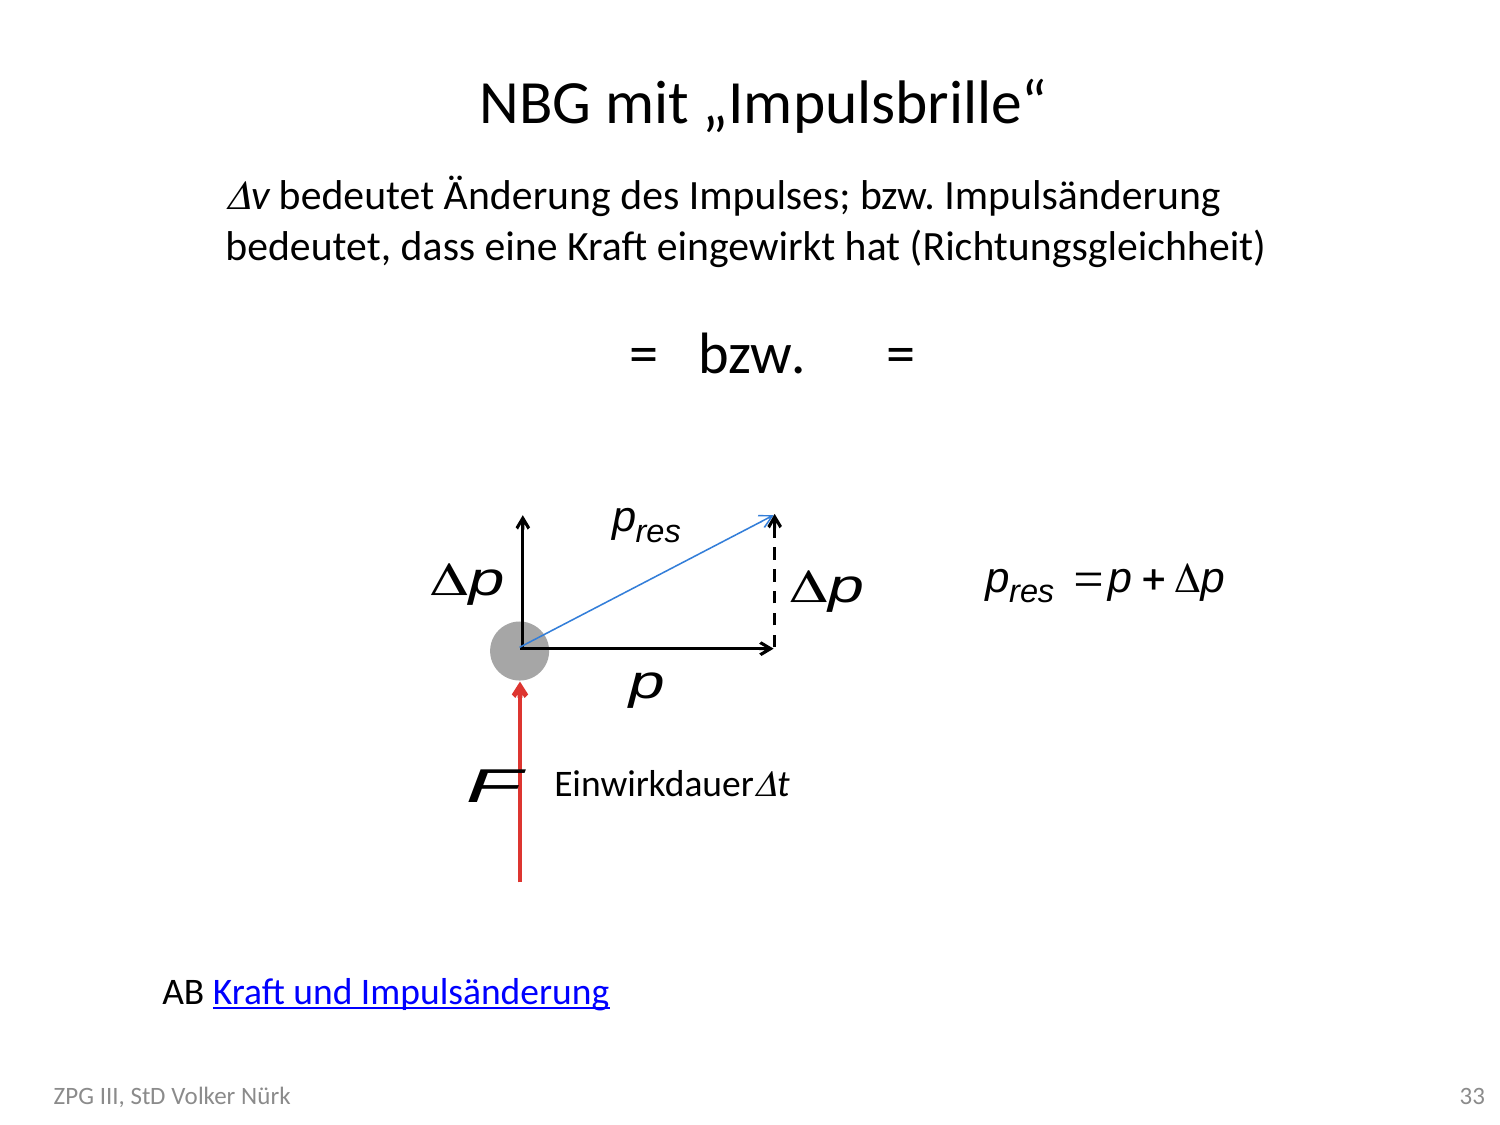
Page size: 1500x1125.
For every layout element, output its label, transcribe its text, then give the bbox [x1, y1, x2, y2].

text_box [774, 513, 876, 648]
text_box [616, 659, 677, 719]
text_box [519, 514, 773, 648]
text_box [419, 547, 512, 617]
text_box AB Kraft und Impulsänderung [147, 959, 951, 1020]
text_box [603, 488, 692, 513]
title NBG mit „Impulsbrille“ [88, 54, 1439, 218]
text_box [454, 746, 547, 811]
footer ZPG III, StD Volker Nürk [0, 1065, 410, 1125]
text_box [486, 629, 552, 684]
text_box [977, 548, 1235, 614]
slide_number 33 [1149, 1065, 1500, 1125]
text_box Einwirkdauert [553, 751, 965, 812]
text_box v bedeutet Änderung des Impulses; bzw. Impulsänderung bedeutet, dass eine Kraft eingewirkt hat (Richtungsgleichheit) [135, 160, 1365, 336]
